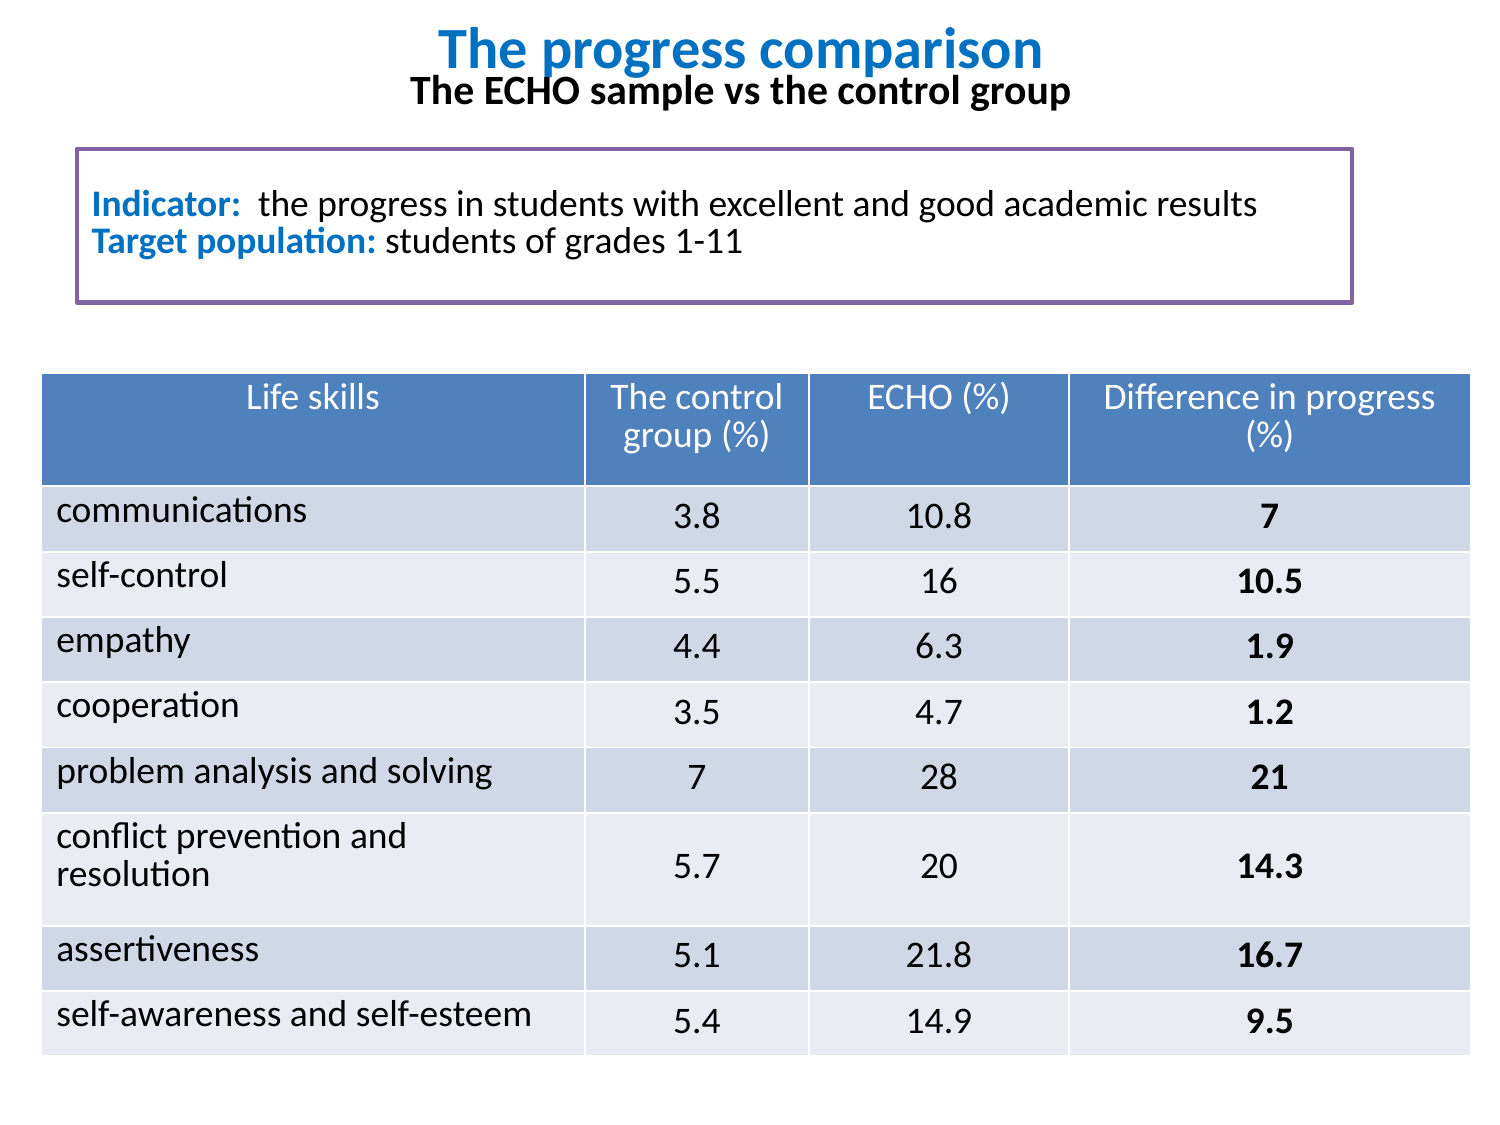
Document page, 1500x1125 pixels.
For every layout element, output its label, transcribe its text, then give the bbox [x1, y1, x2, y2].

table_cell communications [42, 487, 584, 551]
table_cell problem analysis and solving [42, 748, 584, 812]
table_header Difference in progress (%) [1070, 374, 1470, 485]
table_cell 3.8 [586, 487, 808, 551]
table_cell cooperation [42, 683, 584, 747]
table_cell assertiveness [42, 927, 584, 990]
table_cell 7 [586, 748, 808, 812]
table_cell 21 [1070, 748, 1470, 812]
table_cell 4.7 [810, 683, 1068, 747]
text_box The progress comparison The ECHO sample vs the control group [5, 0, 1477, 142]
table_cell 14.3 [1070, 814, 1470, 925]
table_cell 1.9 [1070, 618, 1470, 681]
text_box Indicator: the progress in students with excellent and good academic results Target population: students of grades 1-11 [75, 147, 1354, 305]
table_cell 14.9 [810, 992, 1068, 1055]
table_header The control group (%) [586, 374, 808, 485]
table_cell empathy [42, 618, 584, 681]
table_cell 28 [810, 748, 1068, 812]
table_cell 20 [810, 814, 1068, 925]
table_cell 9.5 [1070, 992, 1470, 1055]
table_cell 10.8 [810, 487, 1068, 551]
table_cell 21.8 [810, 927, 1068, 990]
table_cell self-control [42, 553, 584, 616]
table_cell 5.7 [586, 814, 808, 925]
table_cell 4.4 [586, 618, 808, 681]
table_cell 6.3 [810, 618, 1068, 681]
table_cell 5.1 [586, 927, 808, 990]
table_cell 7 [1070, 487, 1470, 551]
table_cell 16 [810, 553, 1068, 616]
table_cell 1.2 [1070, 683, 1470, 747]
table_cell 3.5 [586, 683, 808, 747]
table_cell 10.5 [1070, 553, 1470, 616]
table_header Life skills [42, 374, 584, 485]
table_cell 5.5 [586, 553, 808, 616]
table_cell conflict prevention and resolution [42, 814, 584, 925]
table_cell self-awareness and self-esteem [42, 992, 584, 1055]
table_header ЕСНО (%) [810, 374, 1068, 485]
table_cell 16.7 [1070, 927, 1470, 990]
table_cell 5.4 [586, 992, 808, 1055]
